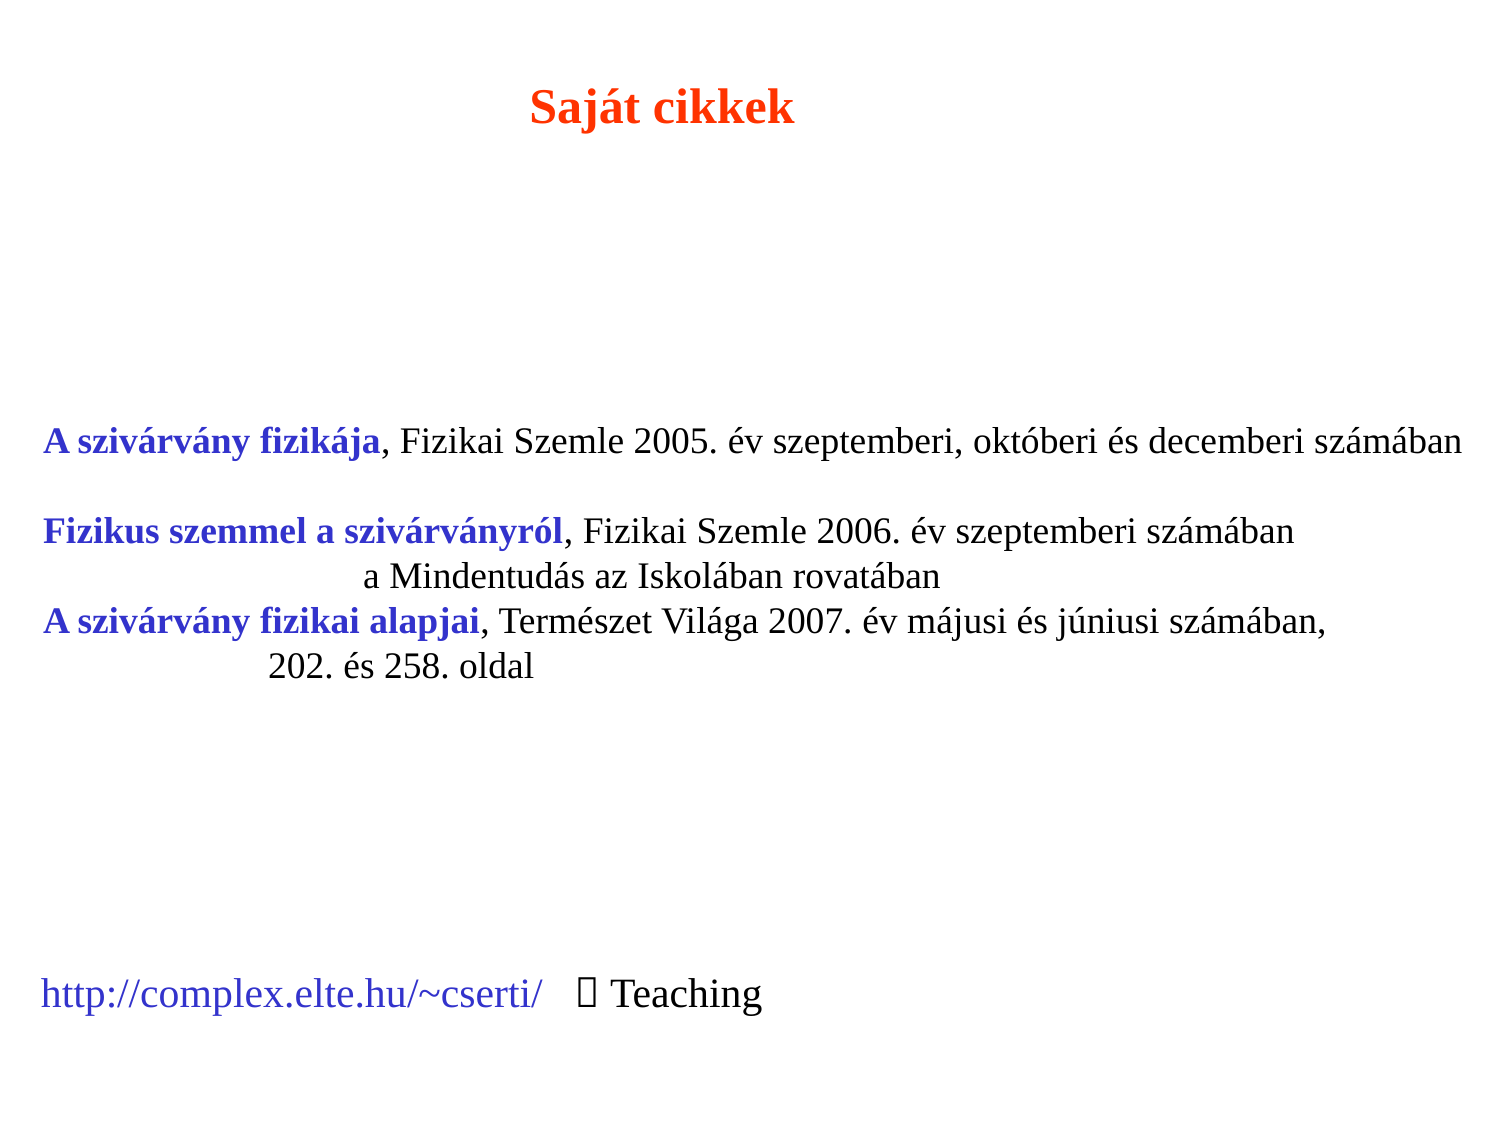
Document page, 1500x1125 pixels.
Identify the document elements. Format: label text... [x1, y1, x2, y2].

text_box A szivárvány fizikája, Fizikai Szemle 2005. év szeptemberi, októberi és decemberi számában Fizikus szemmel a szivárványról, Fizikai Szemle 2006. év szeptemberi számában a Mindentudás az Iskolában rovatában A szivárvány fizikai alapjai, Természet Világa 2007. év májusi és júniusi számában, 202. és 258. oldal [28, 407, 1480, 694]
text_box http://complex.elte.hu/~cserti/  Teaching [26, 950, 806, 1026]
text_box Saját cikkek [502, 66, 810, 142]
